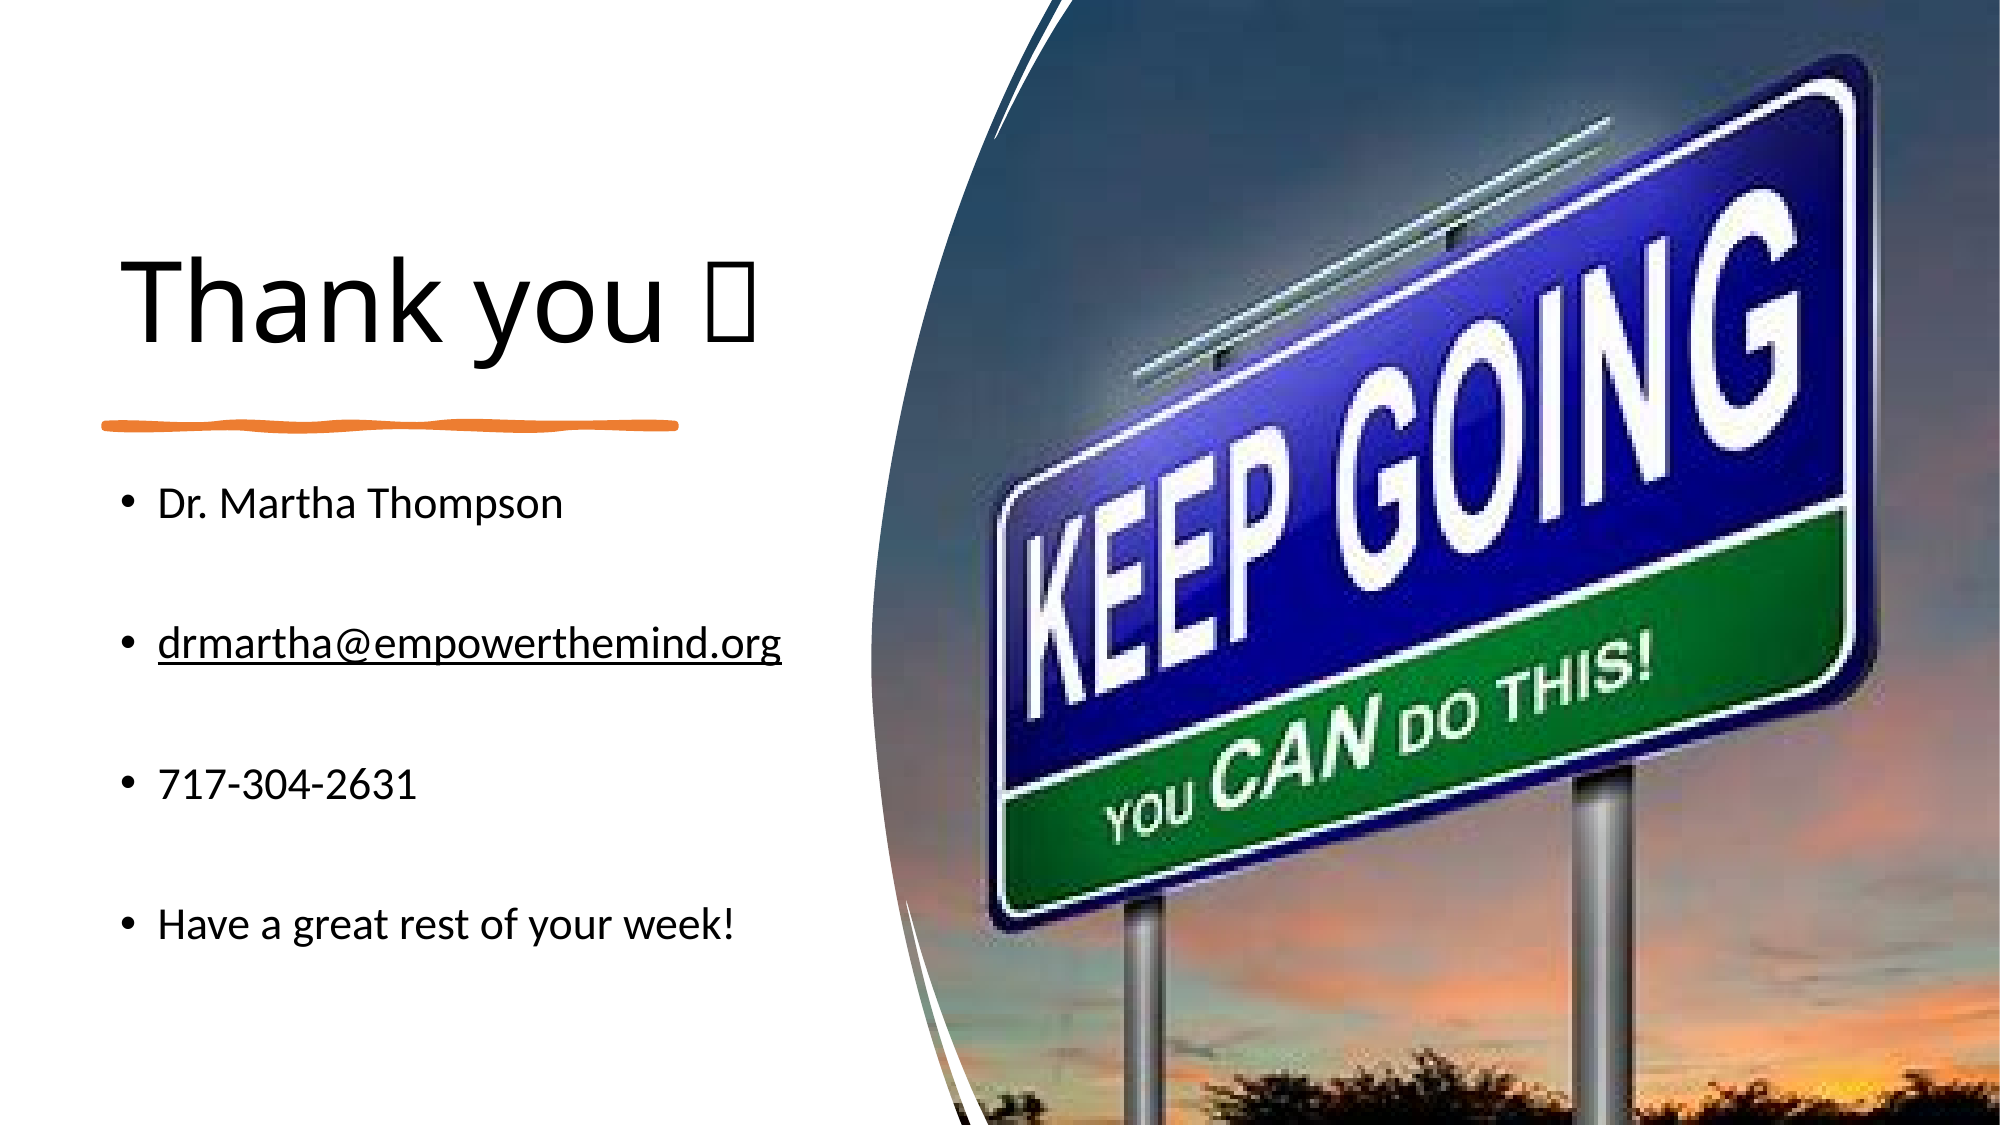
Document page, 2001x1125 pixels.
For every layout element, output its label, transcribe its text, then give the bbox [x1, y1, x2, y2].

picture [871, 0, 2000, 1125]
text_box [0, 0, 871, 1125]
list Dr. Martha Thompson drmartha@empowerthemind.org 717-304-2631 Have a great rest of your week! [105, 471, 802, 1016]
title Thank you  [105, 53, 822, 375]
text_box [103, 421, 676, 431]
